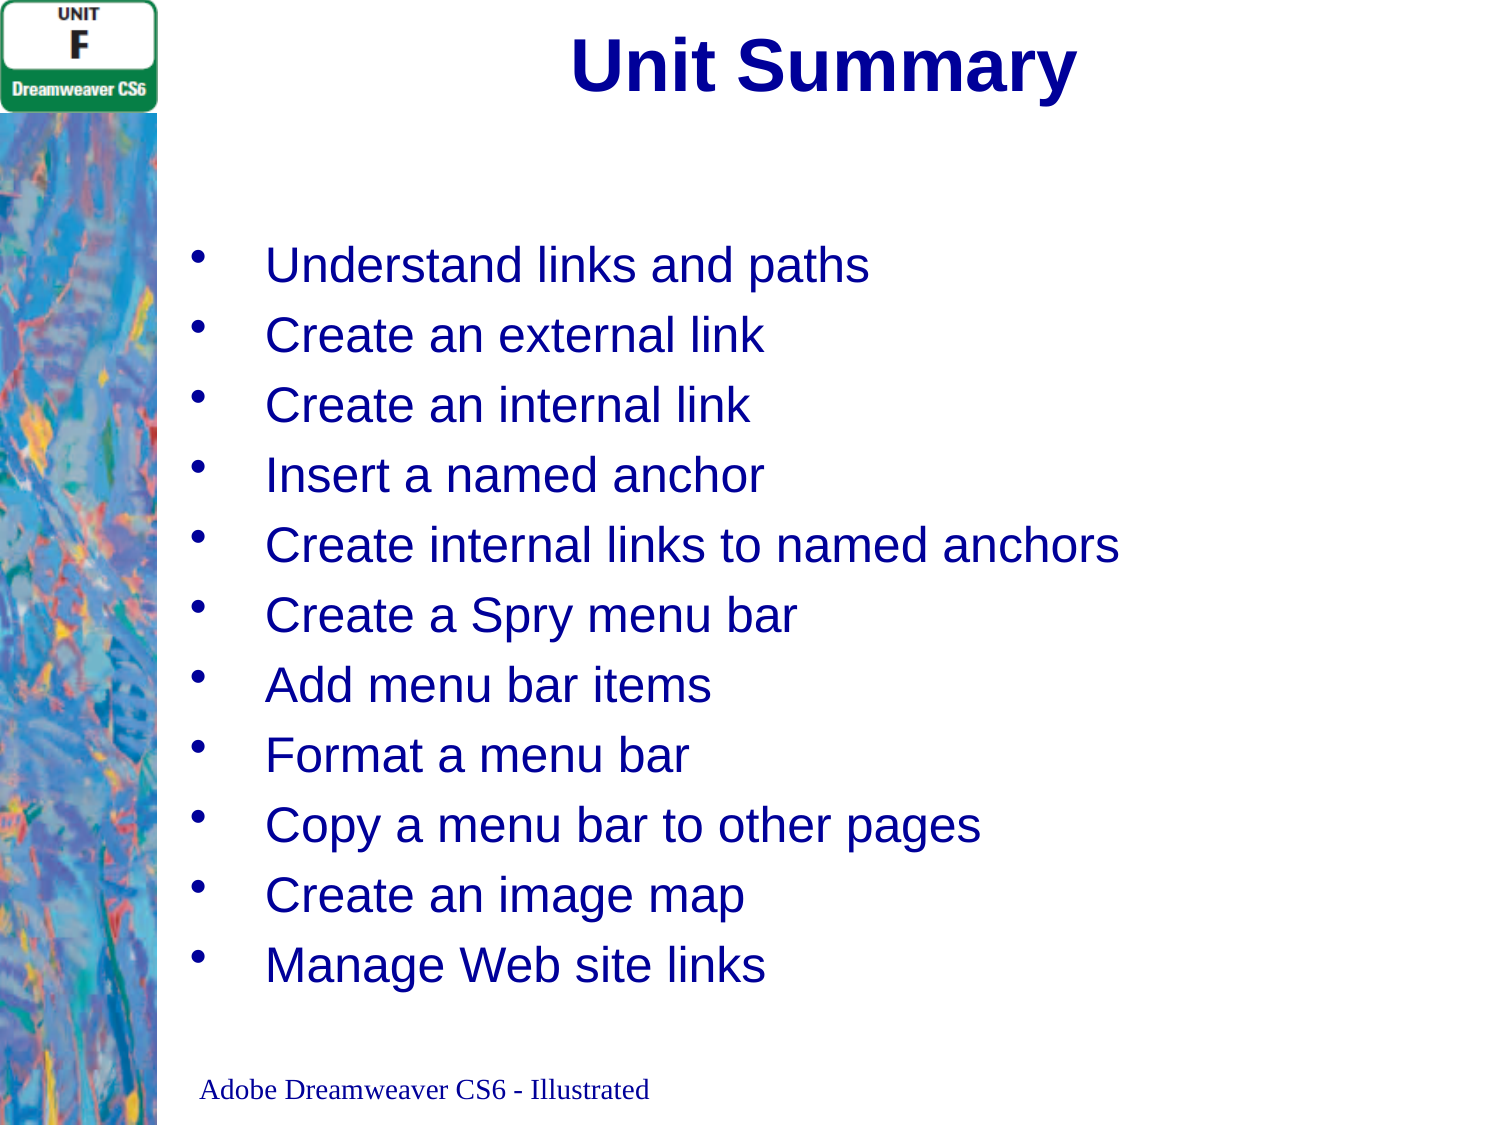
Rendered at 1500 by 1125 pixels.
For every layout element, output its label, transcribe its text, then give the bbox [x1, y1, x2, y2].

list Understand links and paths Create an external link Create an internal link Insert a named anchor Create internal links to named anchors Create a Spry menu bar Add menu bar items Format a menu bar Copy a menu bar to other pages Create an image map Manage Web site links [174, 224, 1476, 1013]
picture [0, 0, 157, 1125]
title Unit Summary [148, 0, 1500, 125]
footer Adobe Dreamweaver CS6 - Illustrated [183, 1062, 1147, 1125]
